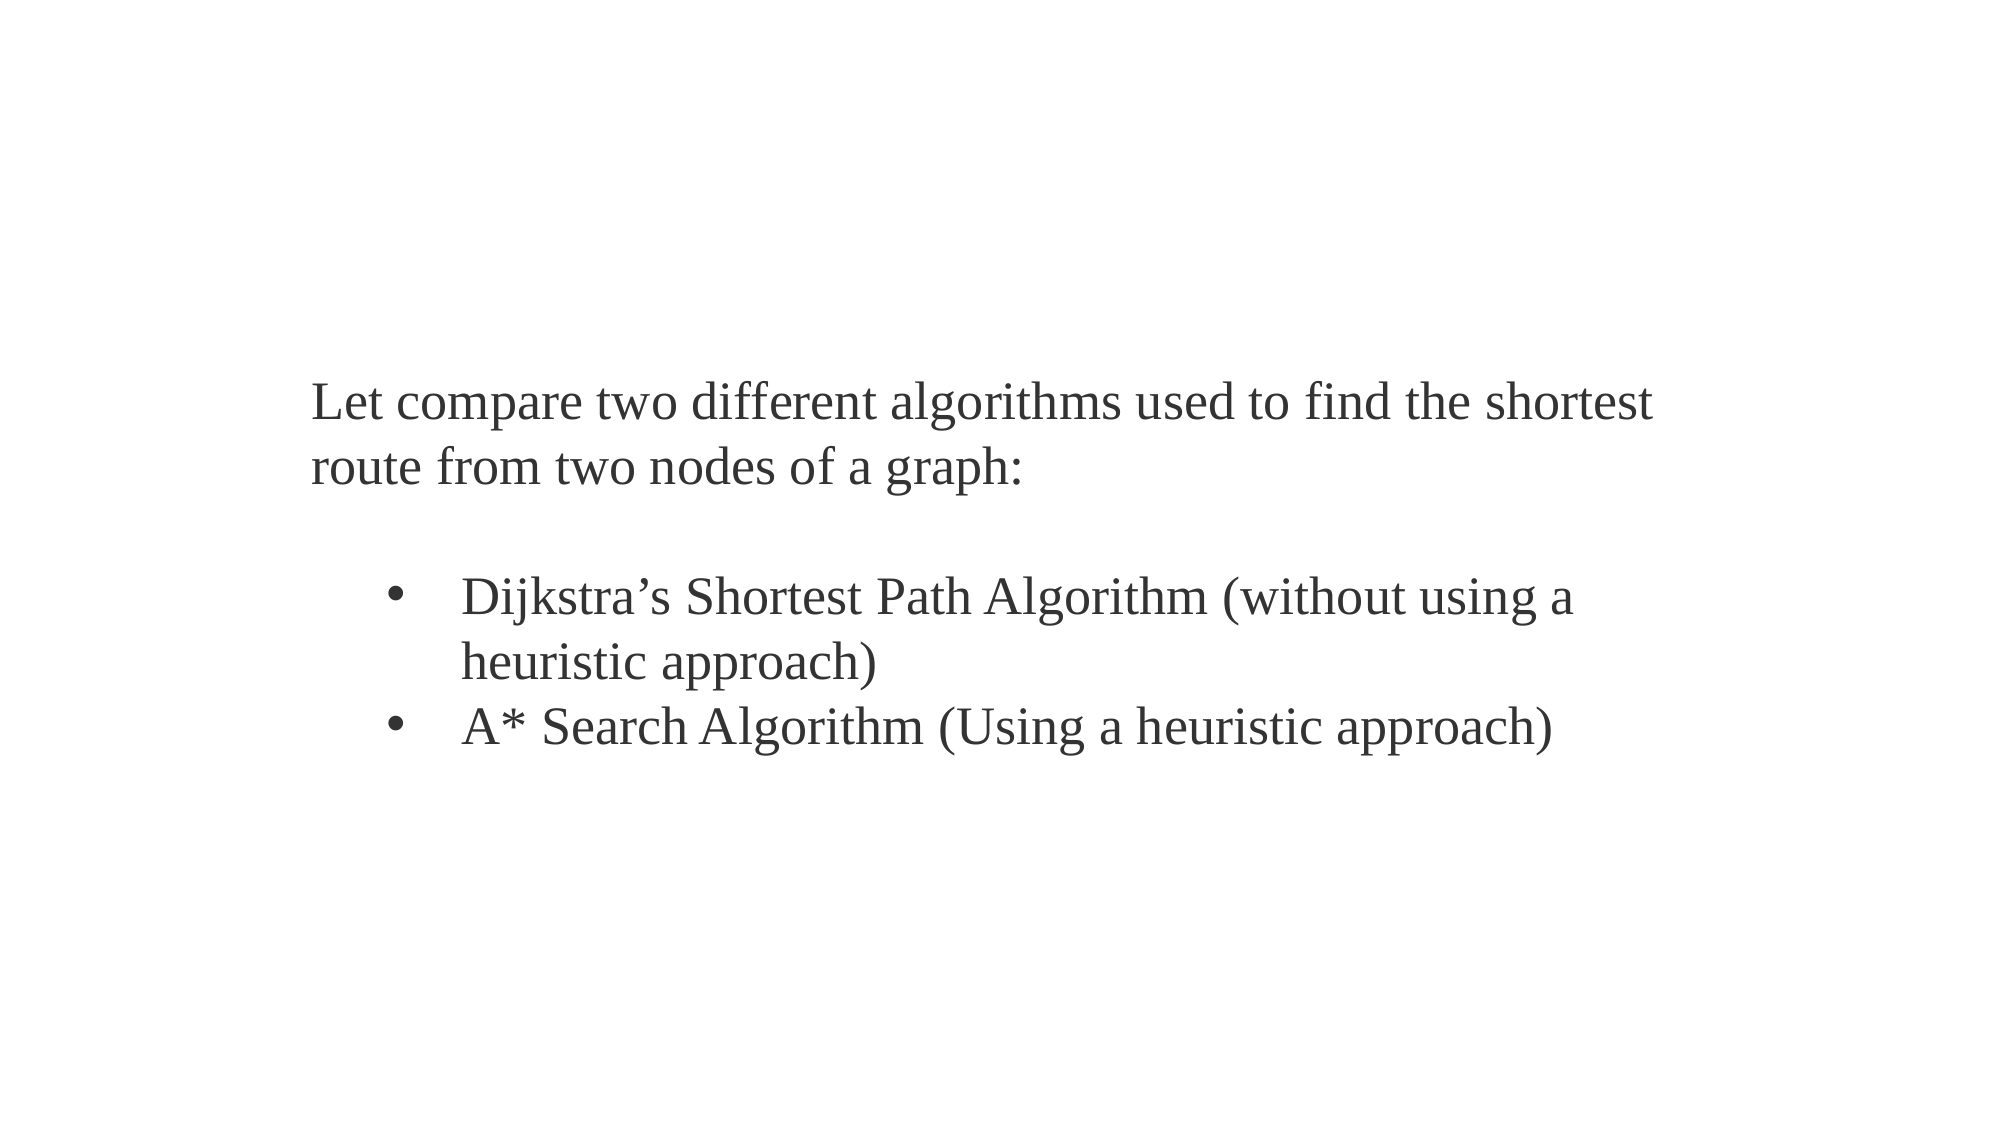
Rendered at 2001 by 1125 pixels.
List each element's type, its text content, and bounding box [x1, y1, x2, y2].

text_box Let compare two different algorithms used to find the shortest route from two nodes of a graph: Dijkstra’s Shortest Path Algorithm (without using a heuristic approach) A* Search Algorithm (Using a heuristic approach) [296, 357, 1704, 763]
